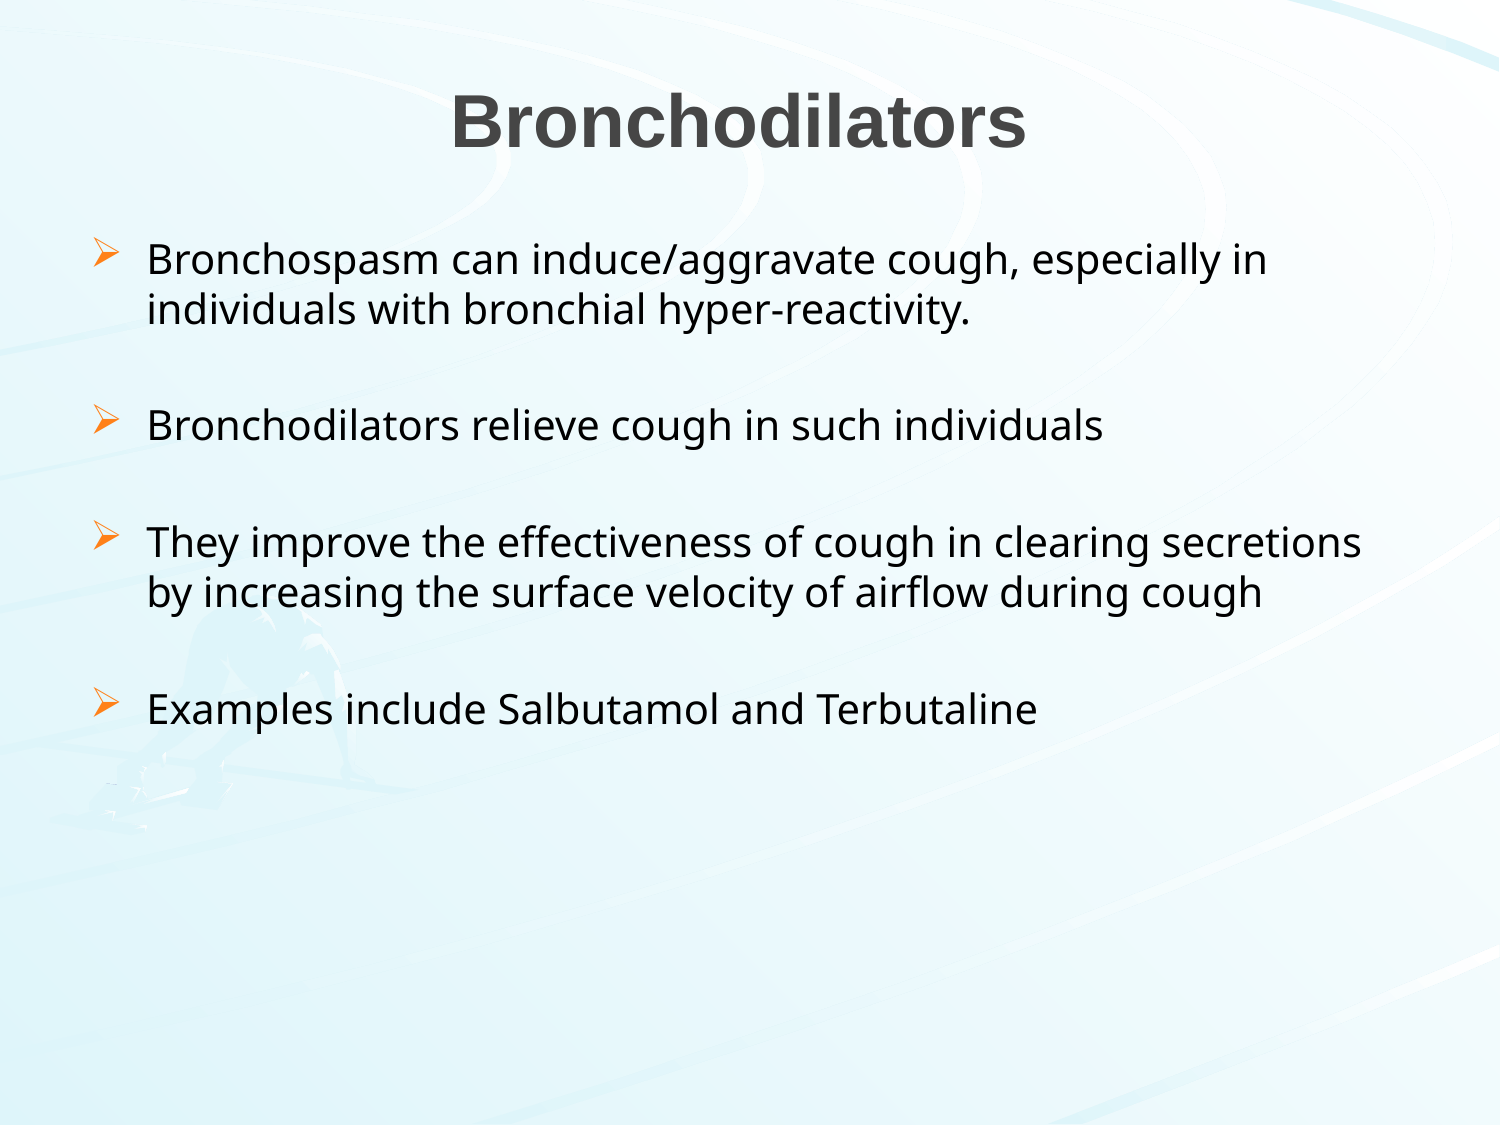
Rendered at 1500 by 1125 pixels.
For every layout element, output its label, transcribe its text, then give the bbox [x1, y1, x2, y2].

list Bronchospasm can induce/aggravate cough, especially in individuals with bronchial hyper-reactivity. Bronchodilators relieve cough in such individuals They improve the effectiveness of cough in clearing secretions by increasing the surface velocity of airflow during cough Examples include Salbutamol and Terbutaline [75, 224, 1425, 969]
title Bronchodilators [75, 75, 1425, 171]
